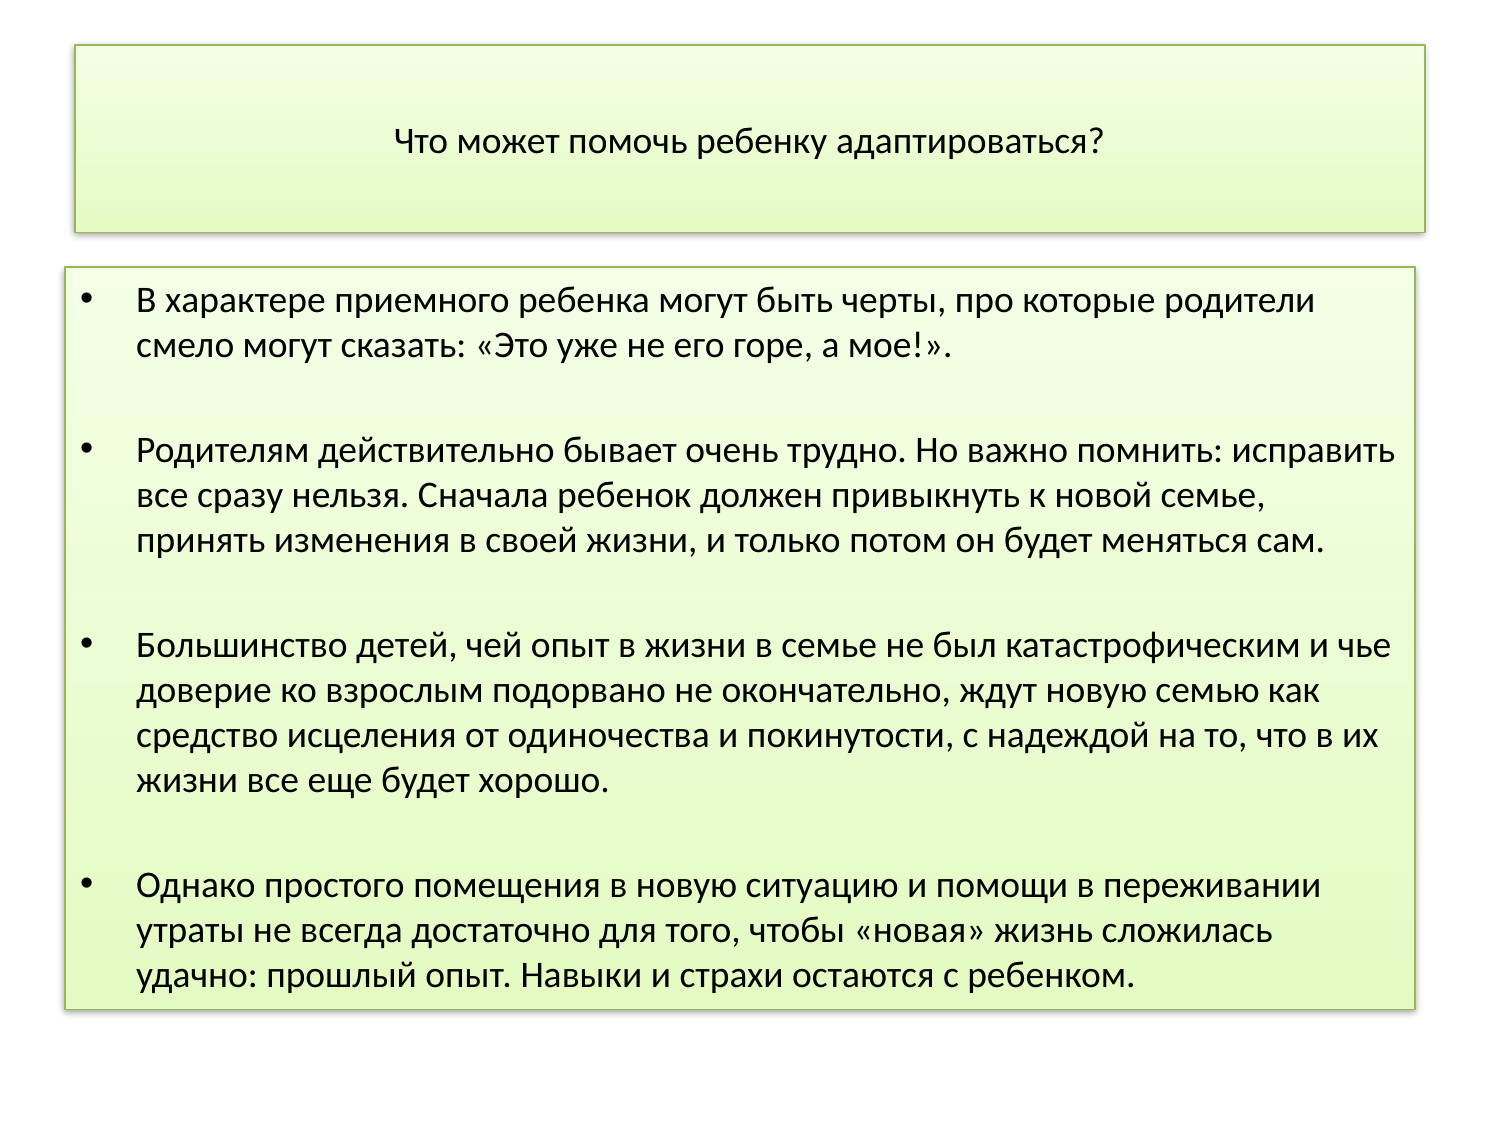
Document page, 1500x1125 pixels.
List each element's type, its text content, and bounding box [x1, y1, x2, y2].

list В характере приемного ребенка могут быть черты, про которые родители смело могут сказать: «Это уже не его горе, а мое!». Родителям действительно бывает очень трудно. Но важно помнить: исправить все сразу нельзя. Сначала ребенок должен привыкнуть к новой семье, принять изменения в своей жизни, и только потом он будет меняться сам. Большинство детей, чей опыт в жизни в семье не был катастрофическим и чье доверие ко взрослым подорвано не окончательно, ждут новую семью как средство исцеления от одиночества и покинутости, с надеждой на то, что в их жизни все еще будет хорошо. Однако простого помещения в новую ситуацию и помощи в переживании утраты не всегда достаточно для того, чтобы «новая» жизнь сложилась удачно: прошлый опыт. Навыки и страхи остаются с ребенком. [64, 266, 1416, 1010]
title Что может помочь ребенку адаптироваться? [74, 44, 1426, 233]
